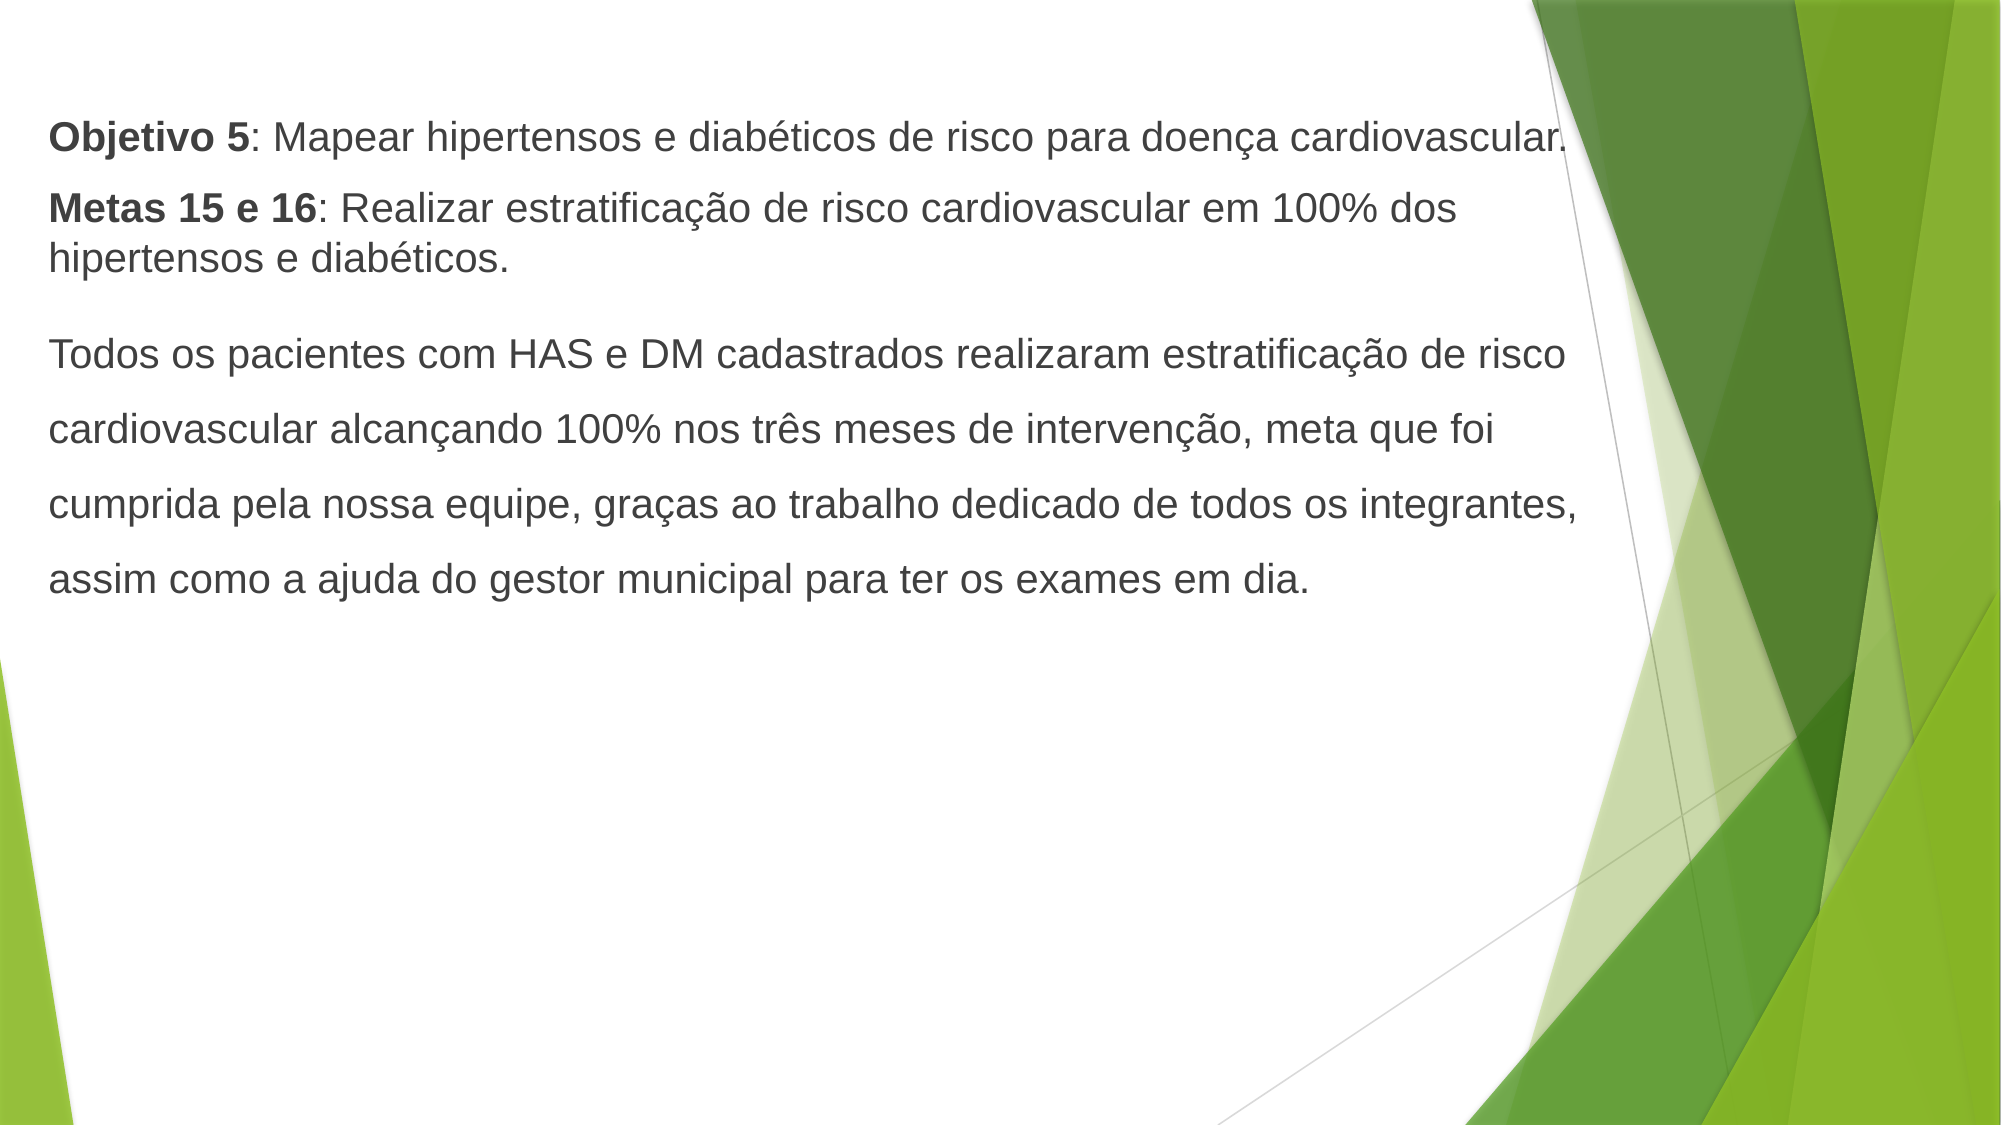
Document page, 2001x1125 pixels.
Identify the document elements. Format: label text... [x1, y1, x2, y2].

list Objetivo 5: Mapear hipertensos e diabéticos de risco para doença cardiovascular. Metas 15 e 16: Realizar estratificação de risco cardiovascular em 100% dos hipertensos e diabéticos. Todos os pacientes com HAS e DM cadastrados realizaram estratificação de risco cardiovascular alcançando 100% nos três meses de intervenção, meta que foi cumprida pela nossa equipe, graças ao trabalho dedicado de todos os integrantes, assim como a ajuda do gestor municipal para ter os exames em dia. [33, 101, 1602, 1067]
